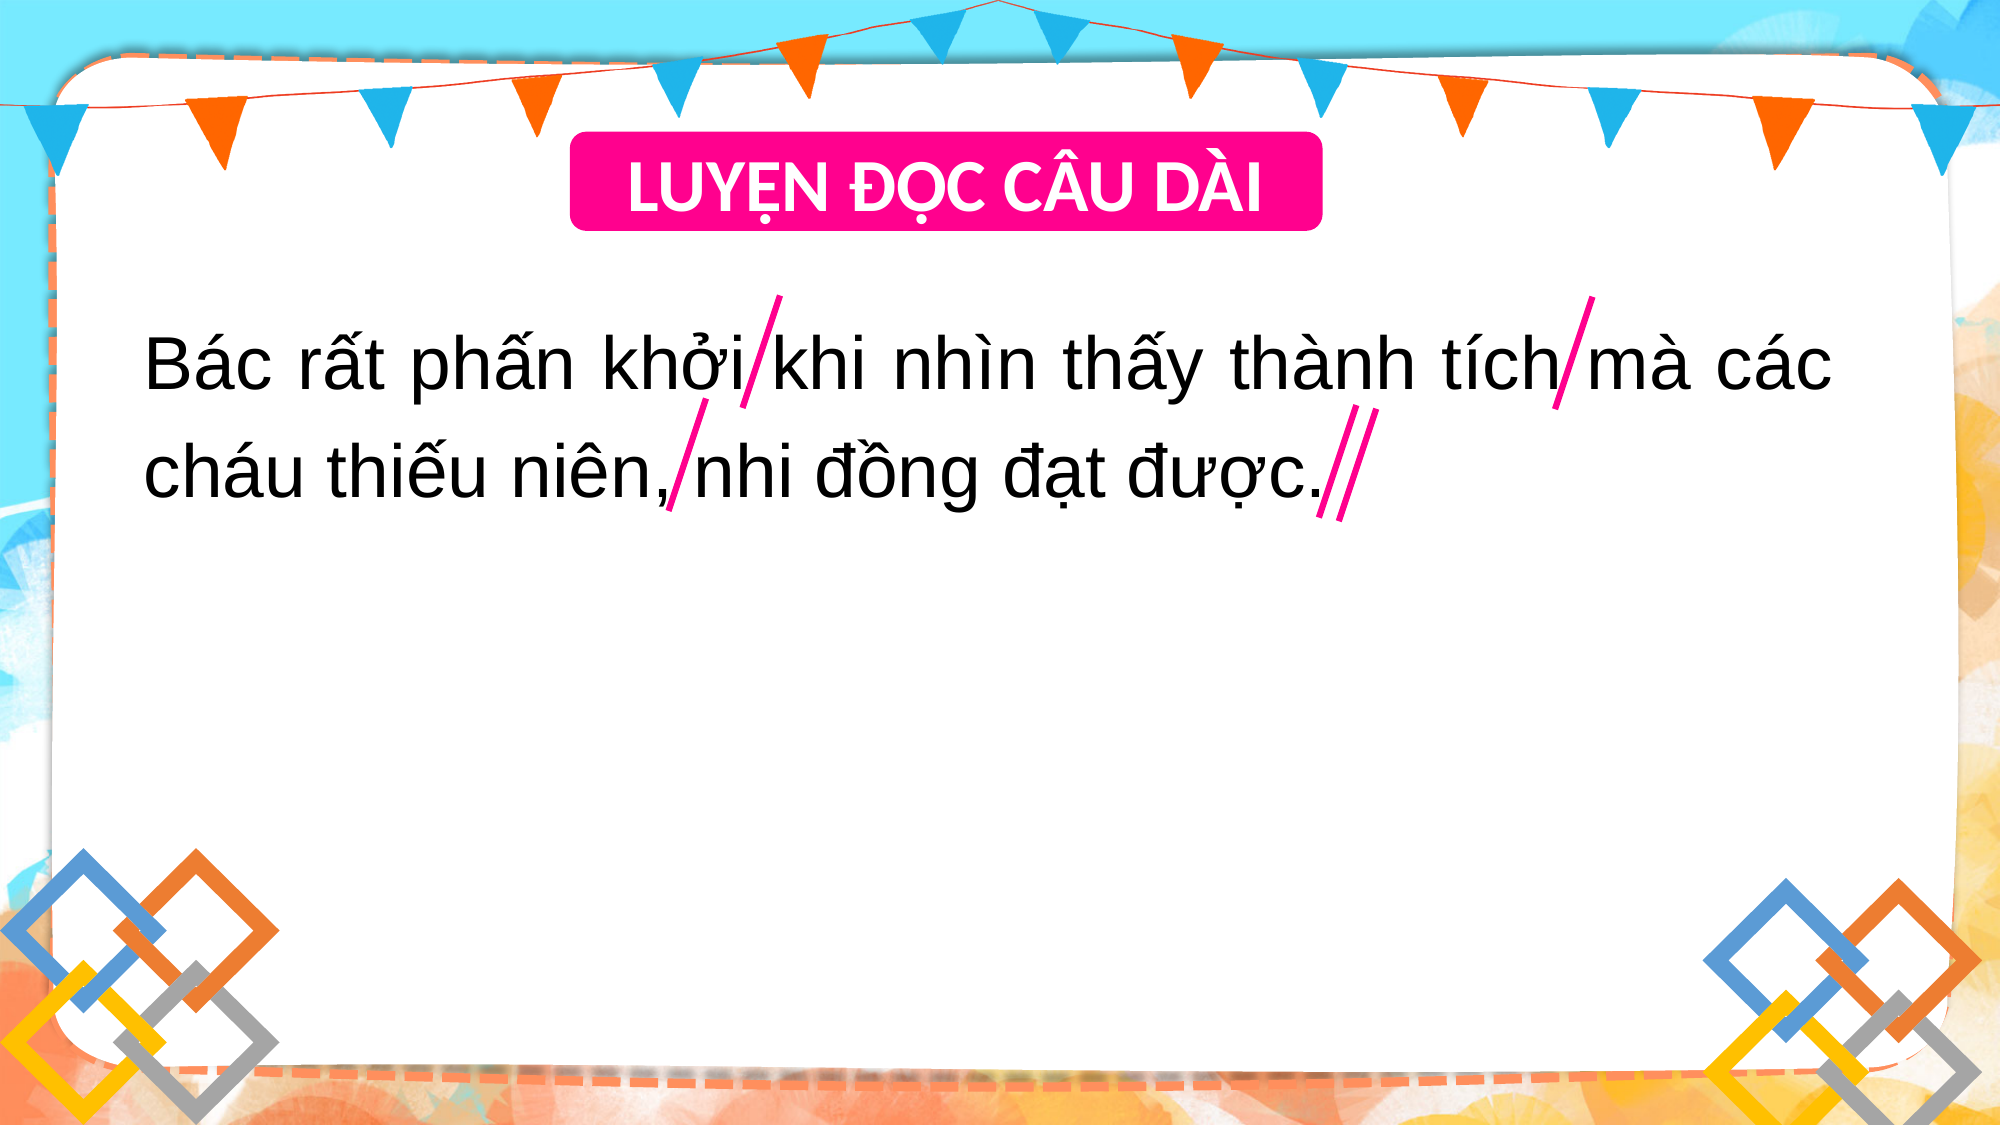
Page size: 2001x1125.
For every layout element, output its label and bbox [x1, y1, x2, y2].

text_box [1555, 296, 1593, 410]
text_box [1318, 405, 1357, 518]
text_box [0, 848, 280, 1125]
picture [0, 0, 2000, 1125]
text_box [742, 295, 780, 408]
text_box [1338, 408, 1377, 522]
text_box [668, 398, 706, 511]
text_box [1702, 877, 1983, 1125]
